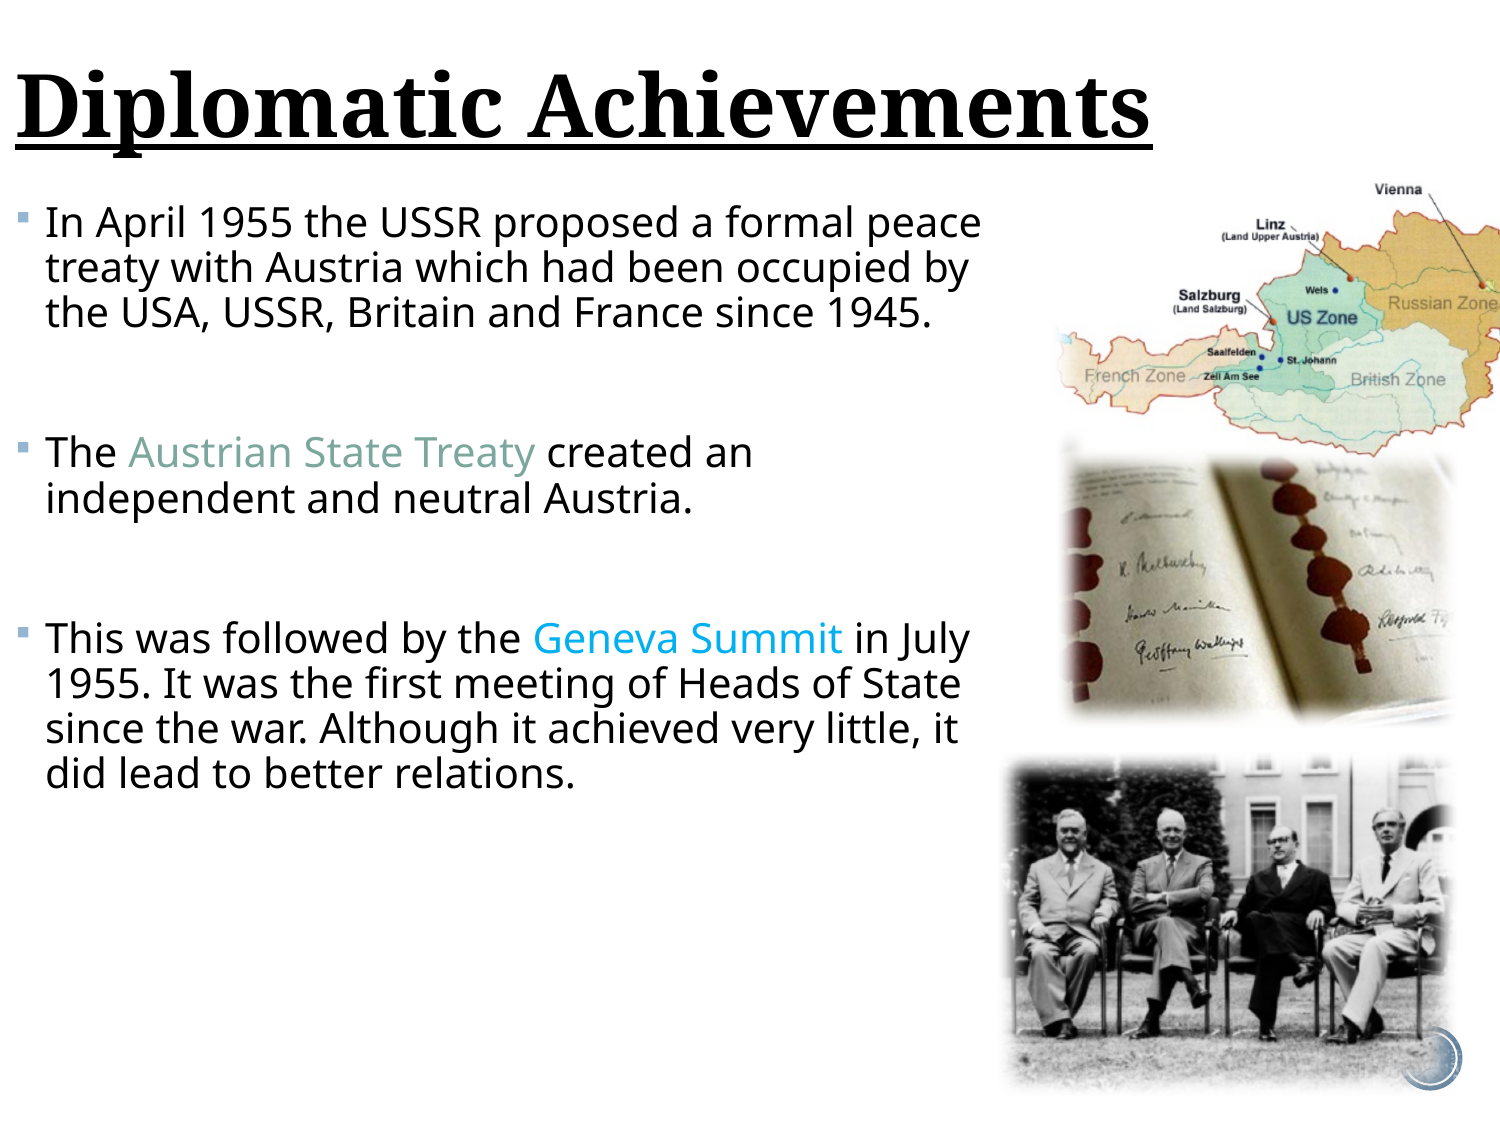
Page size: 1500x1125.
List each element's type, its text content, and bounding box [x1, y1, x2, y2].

picture [998, 751, 1457, 1097]
title Diplomatic Achievements [0, 0, 1294, 218]
picture [1051, 165, 1500, 728]
list In April 1955 the USSR proposed a formal peace treaty with Austria which had been occupied by the USA, USSR, Britain and France since 1945. The Austrian State Treaty created an independent and neutral Austria. This was followed by the Geneva Summit in July 1955. It was the first meeting of Heads of State since the war. Although it achieved very little, it did lead to better relations. [0, 194, 1015, 1125]
